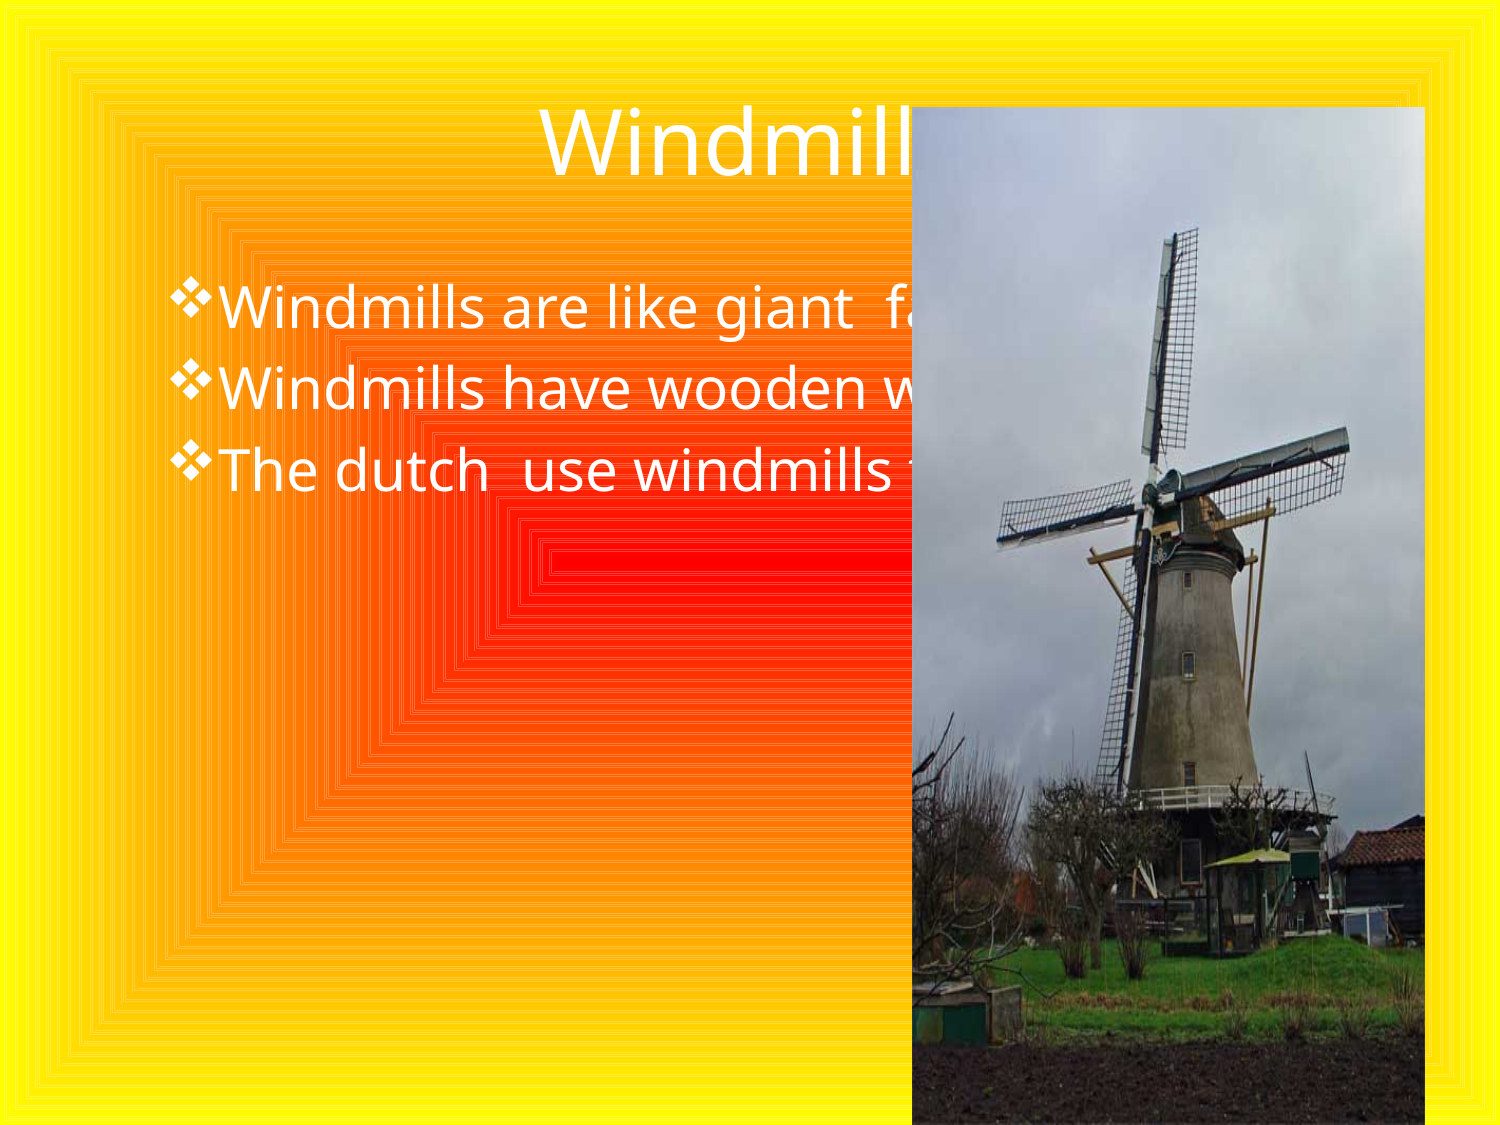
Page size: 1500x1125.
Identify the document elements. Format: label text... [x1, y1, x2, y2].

list Windmills are like giant fans. Windmills have wooden wheels . The dutch use windmills to dry the land. [75, 262, 907, 1005]
title Windmills [75, 45, 1425, 233]
picture [912, 107, 1426, 1125]
